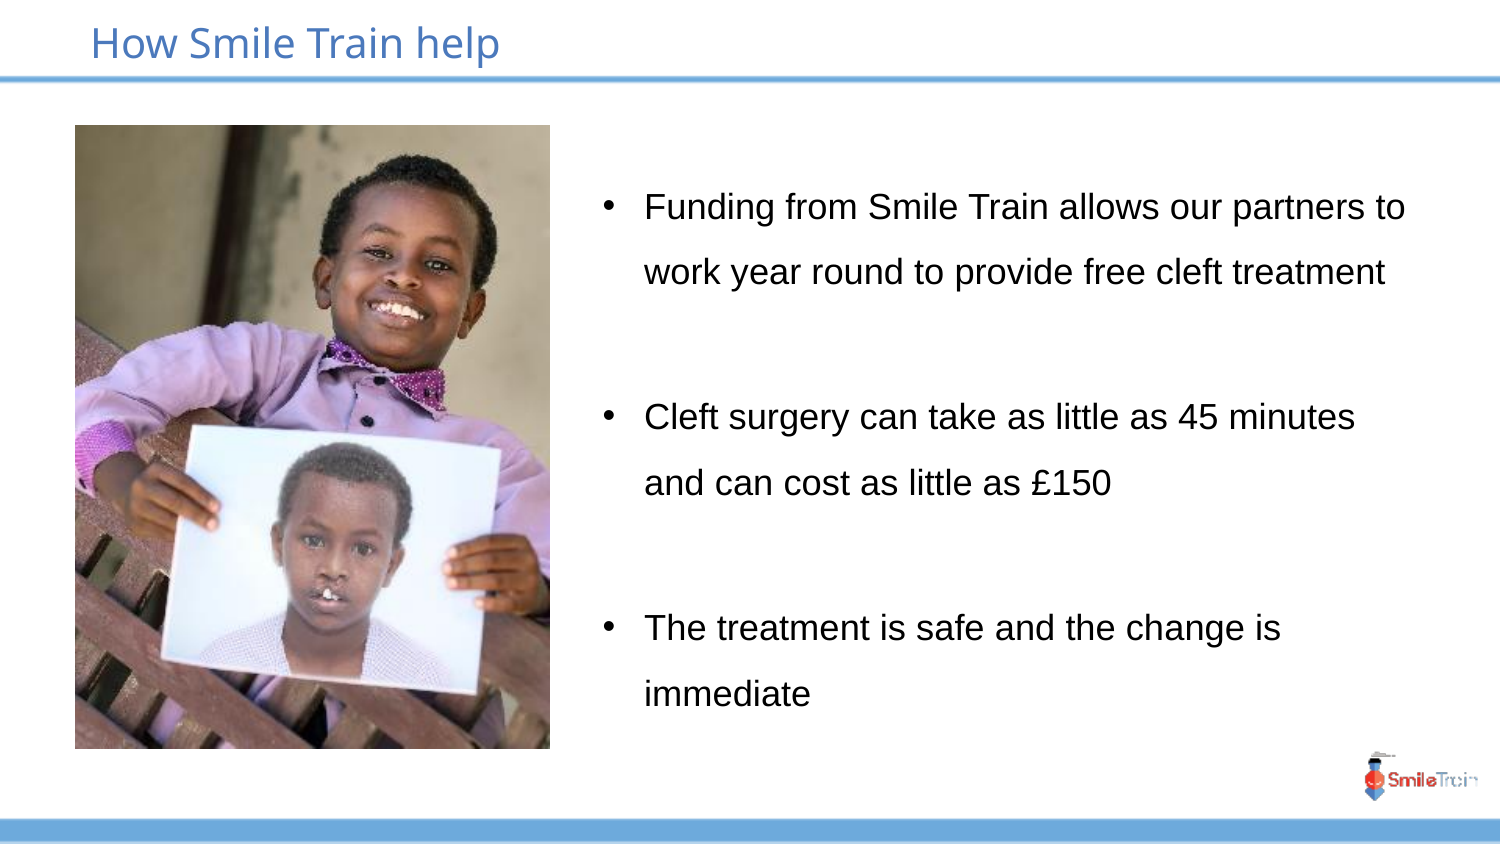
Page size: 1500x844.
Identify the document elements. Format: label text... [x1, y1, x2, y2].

list Funding from Smile Train allows our partners to work year round to provide free cleft treatment Cleft surgery can take as little as 45 minutes and can cost as little as £150 The treatment is safe and the change is immediate [573, 125, 1425, 749]
title How Smile Train help [75, 23, 1425, 61]
picture [0, 0, 1500, 844]
